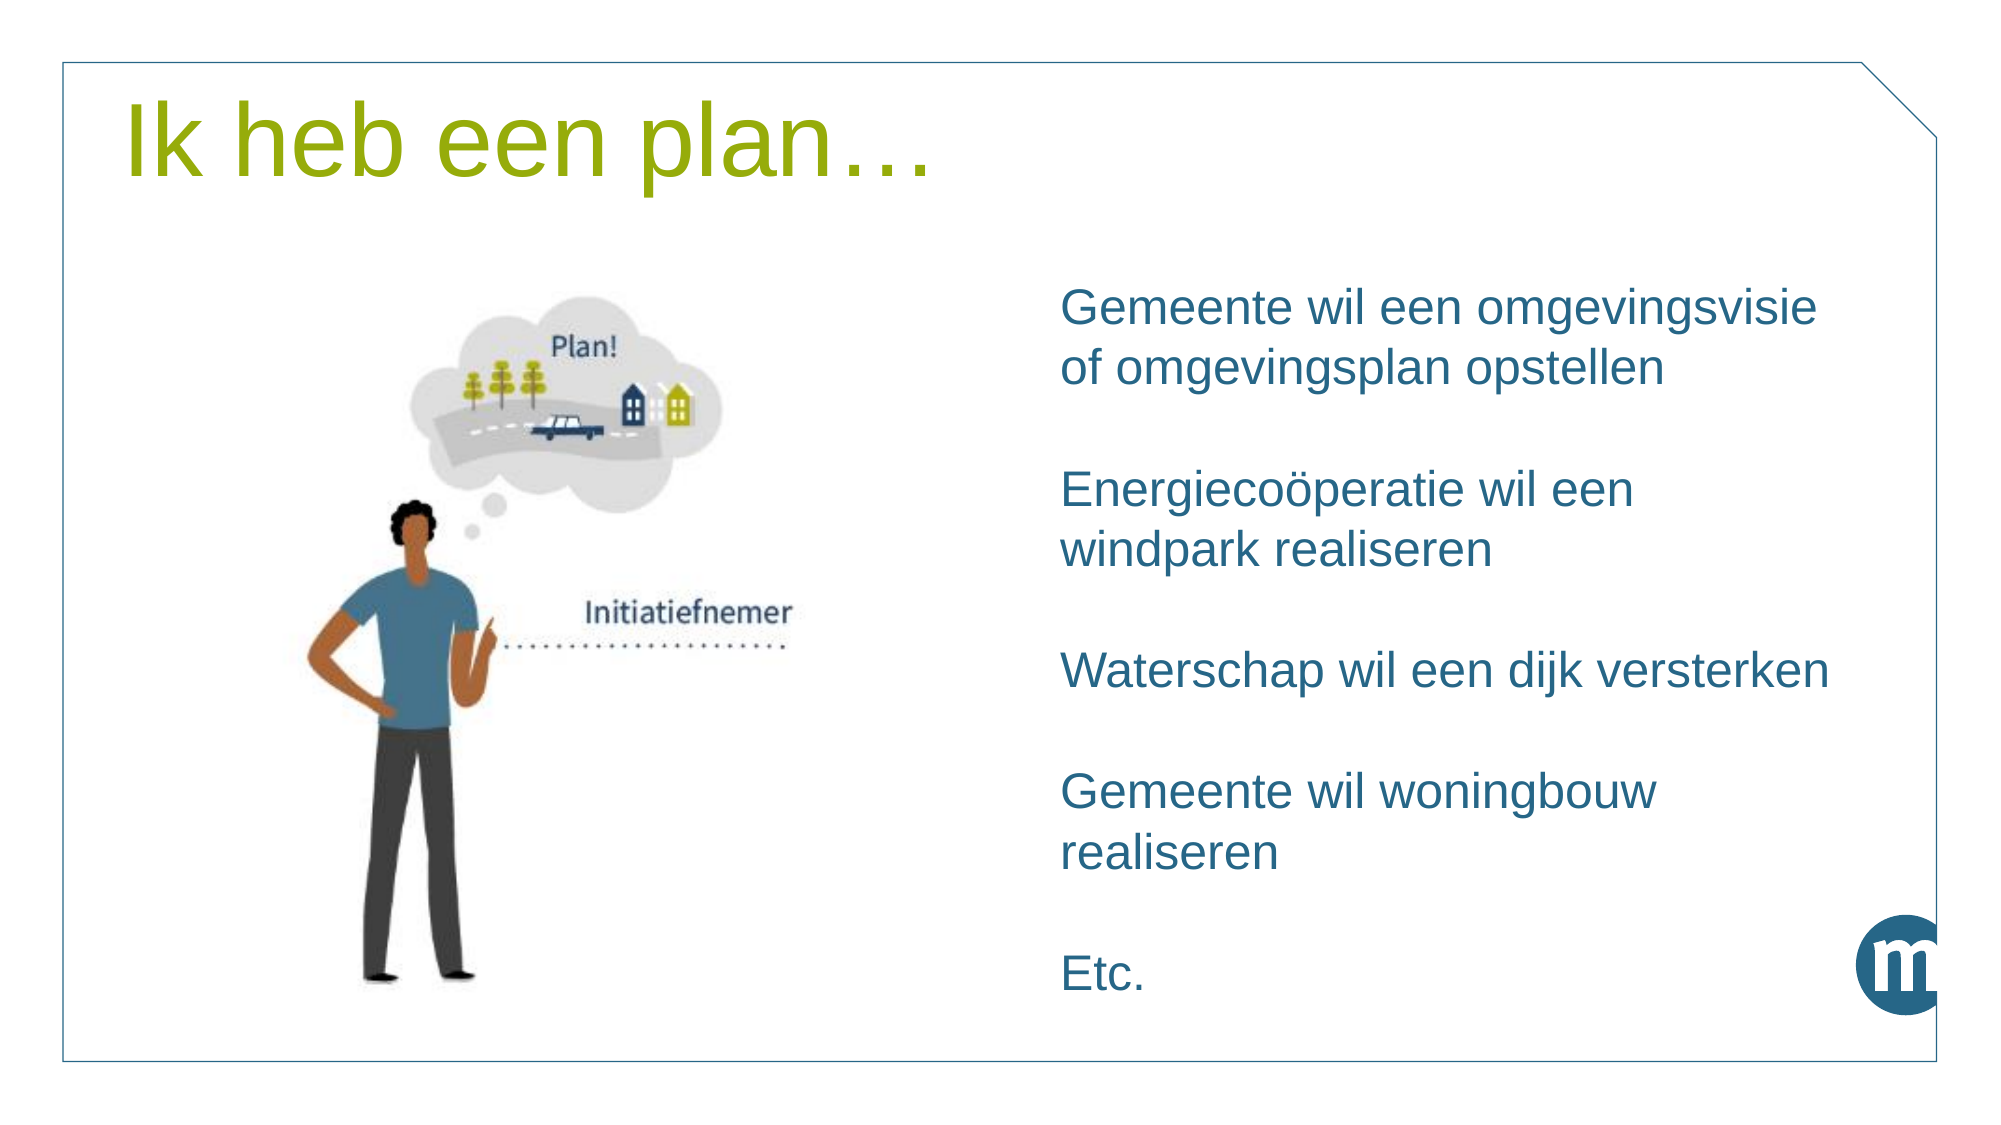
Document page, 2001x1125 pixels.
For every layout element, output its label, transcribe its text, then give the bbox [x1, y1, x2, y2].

title Ik heb een plan… [122, 91, 1836, 198]
list Gemeente wil een omgevingsvisie of omgevingsplan opstellen Energiecoöperatie wil een windpark realiseren Waterschap wil een dijk versterken Gemeente wil woningbouw realiseren Etc. [1060, 273, 1836, 1125]
picture [164, 277, 940, 996]
